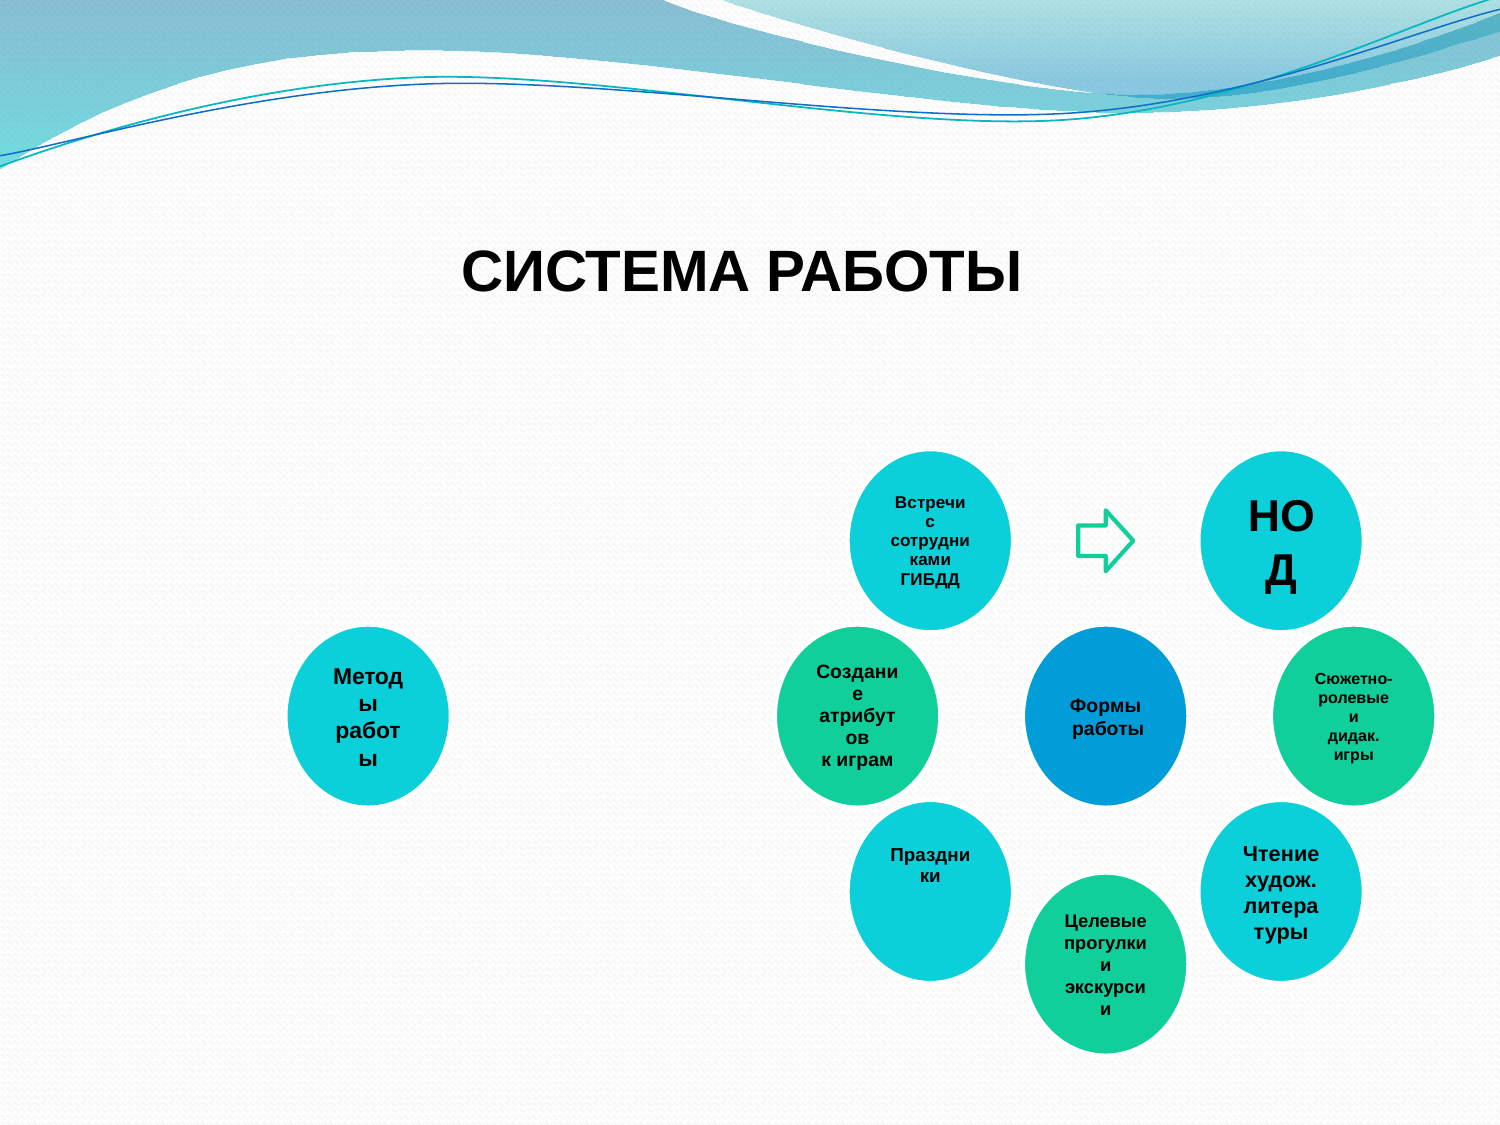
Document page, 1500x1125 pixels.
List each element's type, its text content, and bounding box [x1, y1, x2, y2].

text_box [774, 349, 1437, 1083]
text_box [37, 349, 700, 1083]
title СИСТЕМА РАБОТЫ [75, 115, 1425, 303]
